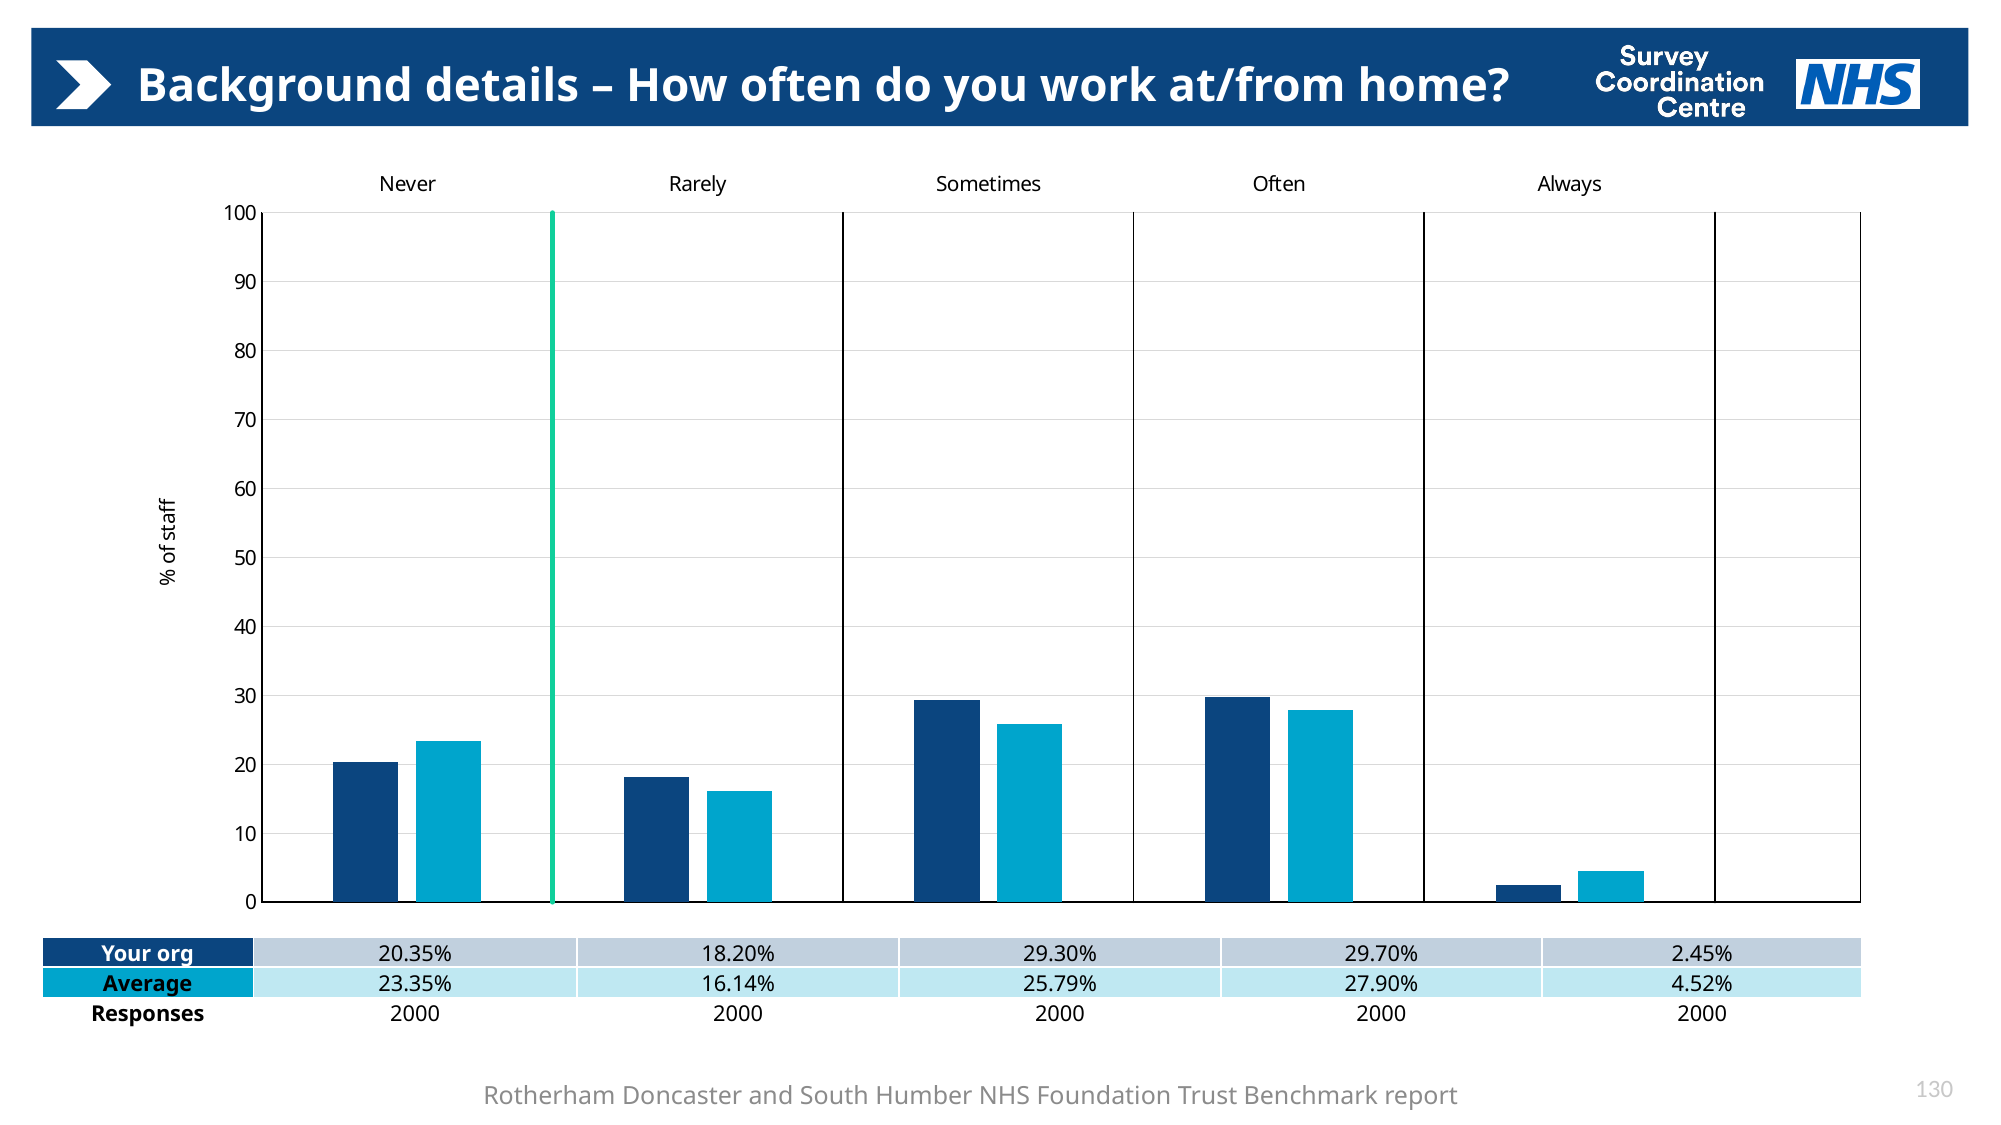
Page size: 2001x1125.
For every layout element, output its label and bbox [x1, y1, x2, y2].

table_cell [43, 968, 253, 997]
table_cell [1543, 999, 1861, 1027]
table_cell [900, 968, 1220, 997]
picture [1796, 59, 1920, 109]
table_header [900, 938, 1220, 966]
table_header [254, 938, 576, 966]
table_header [578, 938, 898, 966]
slide_number [1518, 1057, 1969, 1118]
table_cell [578, 968, 898, 997]
table_cell [578, 999, 898, 1027]
table_cell [900, 999, 1220, 1027]
table_header [1222, 938, 1541, 966]
chart [105, 105, 1895, 924]
table_cell [1222, 999, 1541, 1027]
table_cell [254, 999, 576, 1027]
table_header [43, 938, 253, 966]
table_cell [43, 999, 253, 1027]
picture [1593, 42, 1766, 105]
table_cell [1222, 968, 1541, 997]
table_cell [1543, 968, 1861, 997]
title [121, 53, 1563, 105]
table_cell [254, 968, 576, 997]
table_header [1543, 938, 1861, 966]
footer [442, 1065, 1501, 1125]
